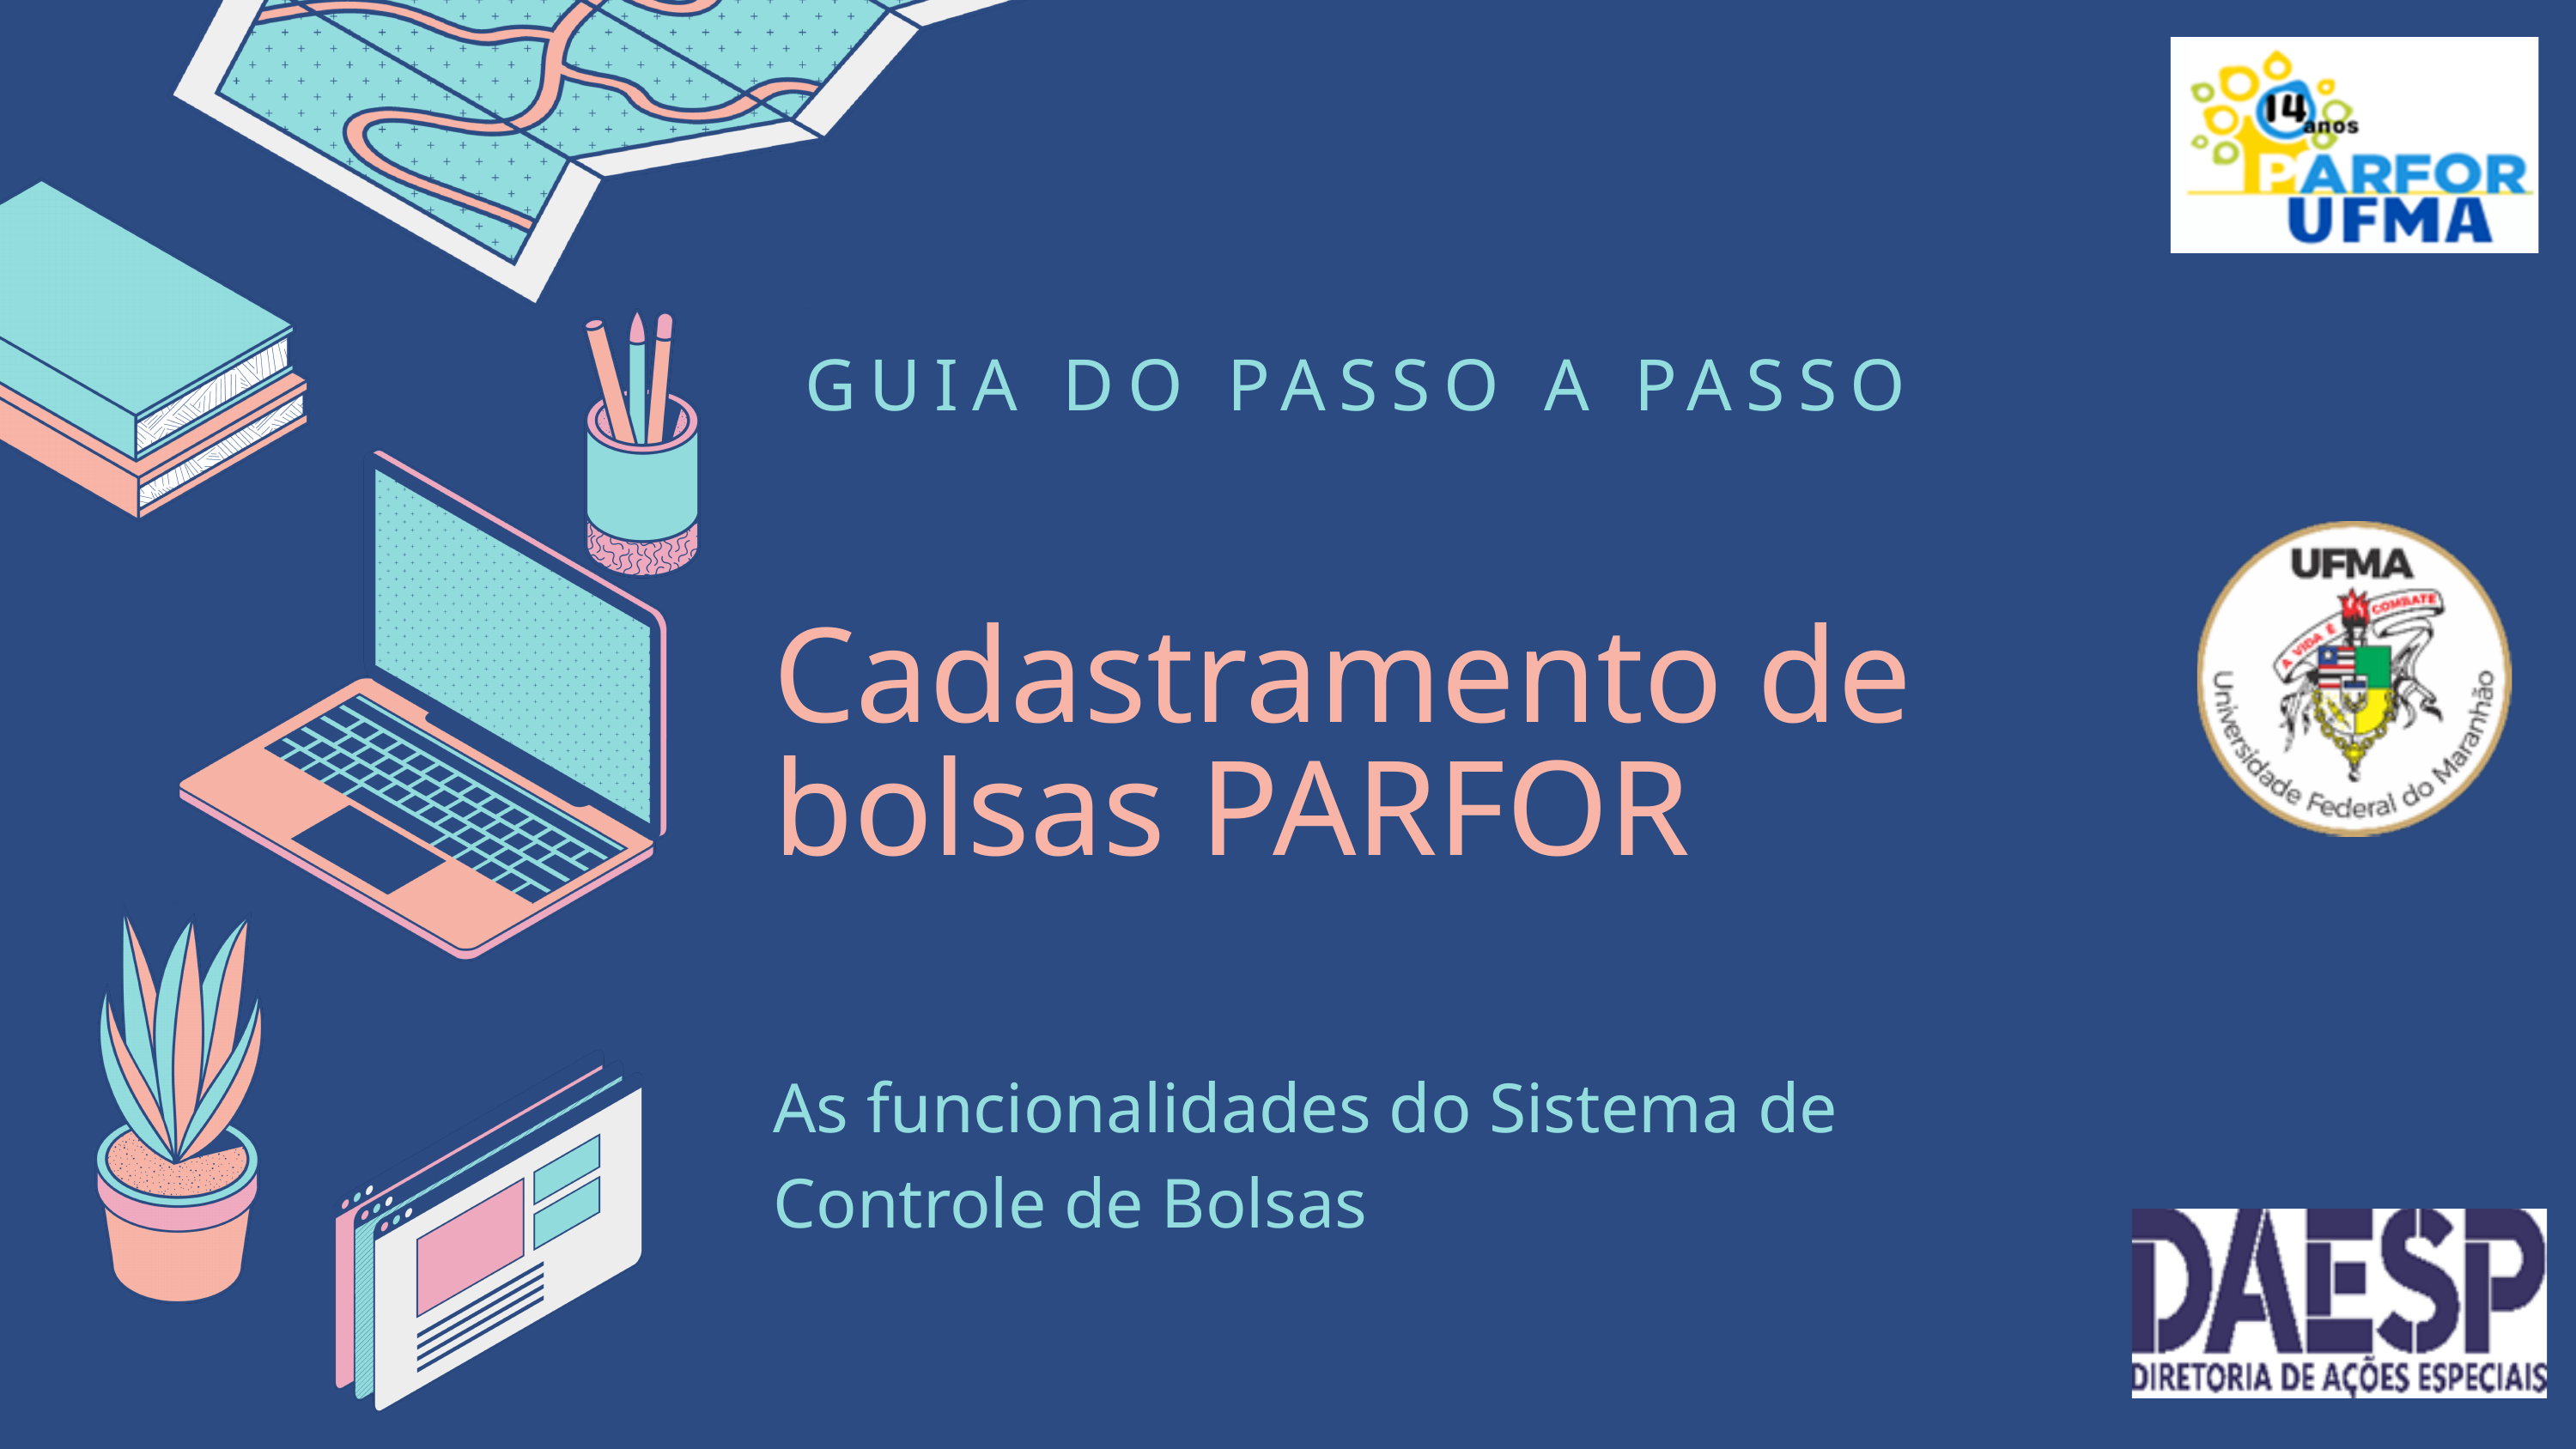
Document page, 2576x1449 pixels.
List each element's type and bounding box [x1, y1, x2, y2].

text_box [166, 0, 1119, 309]
text_box [88, 903, 267, 1304]
text_box [2196, 521, 2512, 837]
text_box [177, 448, 669, 961]
text_box [334, 1049, 643, 1413]
text_box [773, 335, 2064, 1236]
text_box [580, 308, 705, 579]
text_box [2170, 37, 2539, 253]
text_box [2131, 1209, 2548, 1398]
text_box [0, 178, 310, 522]
